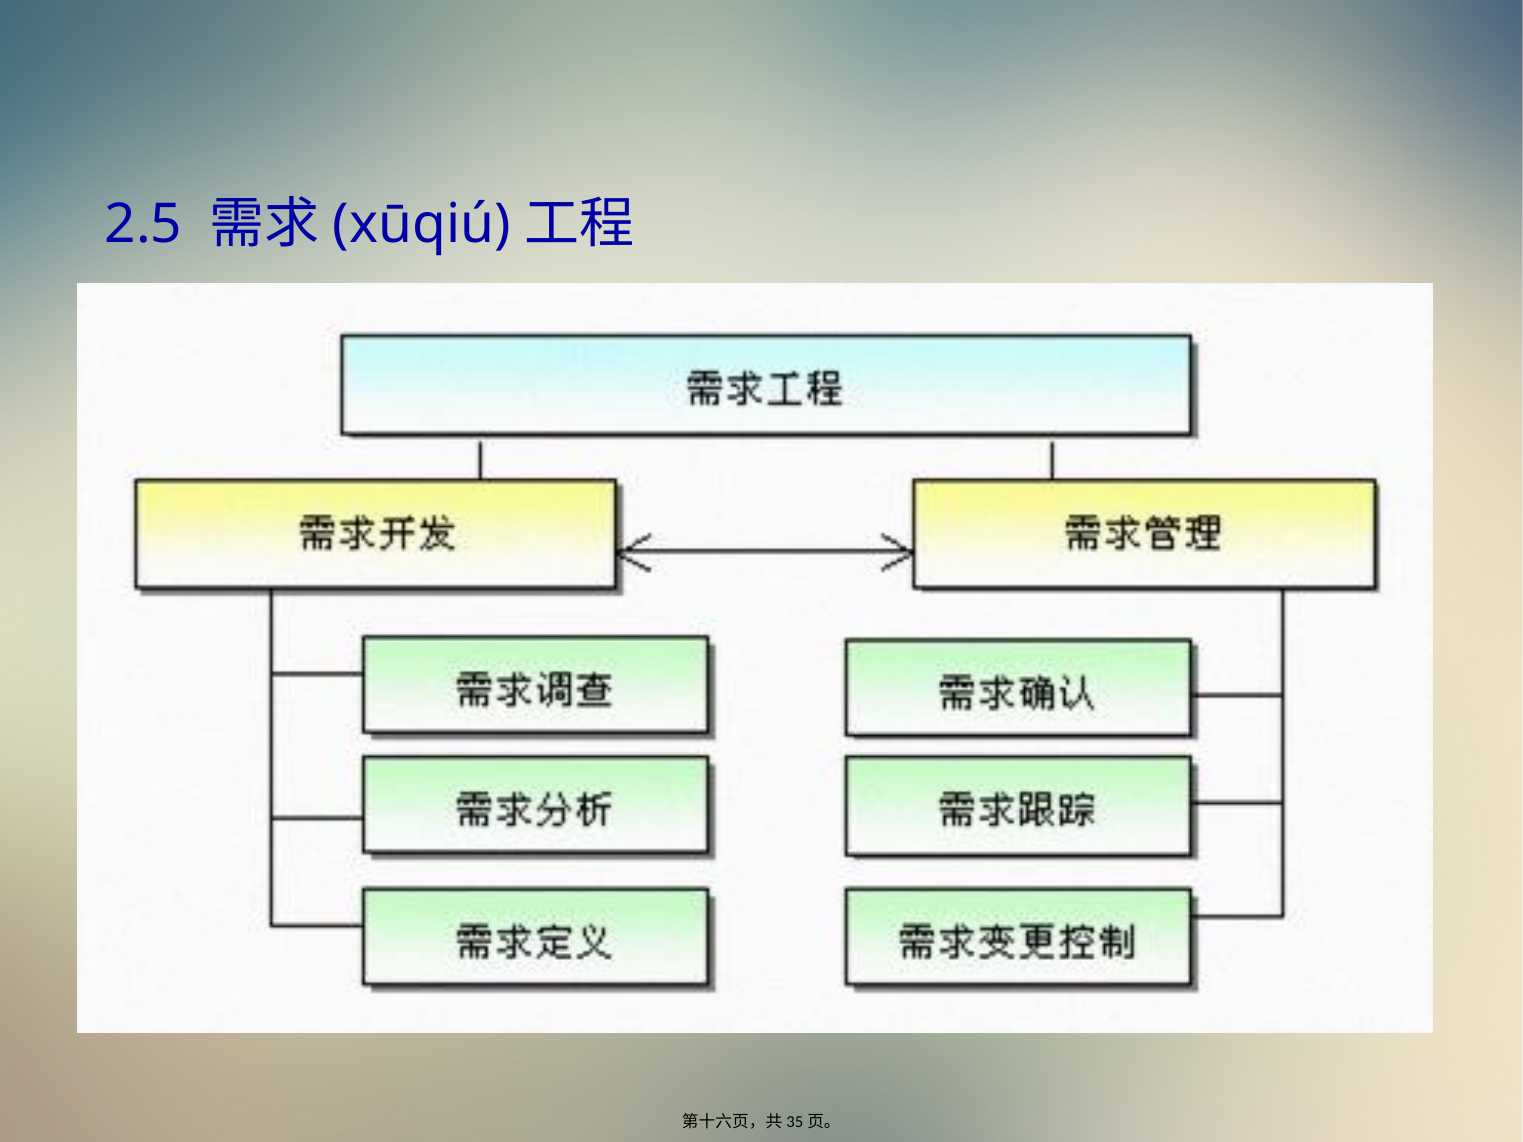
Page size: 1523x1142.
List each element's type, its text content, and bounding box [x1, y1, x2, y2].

text_box 2.5 需求(xūqiú)工程 [89, 187, 1481, 299]
text_box 第十六页，共35页。 [0, 1098, 1523, 1142]
picture [0, 0, 1523, 1098]
